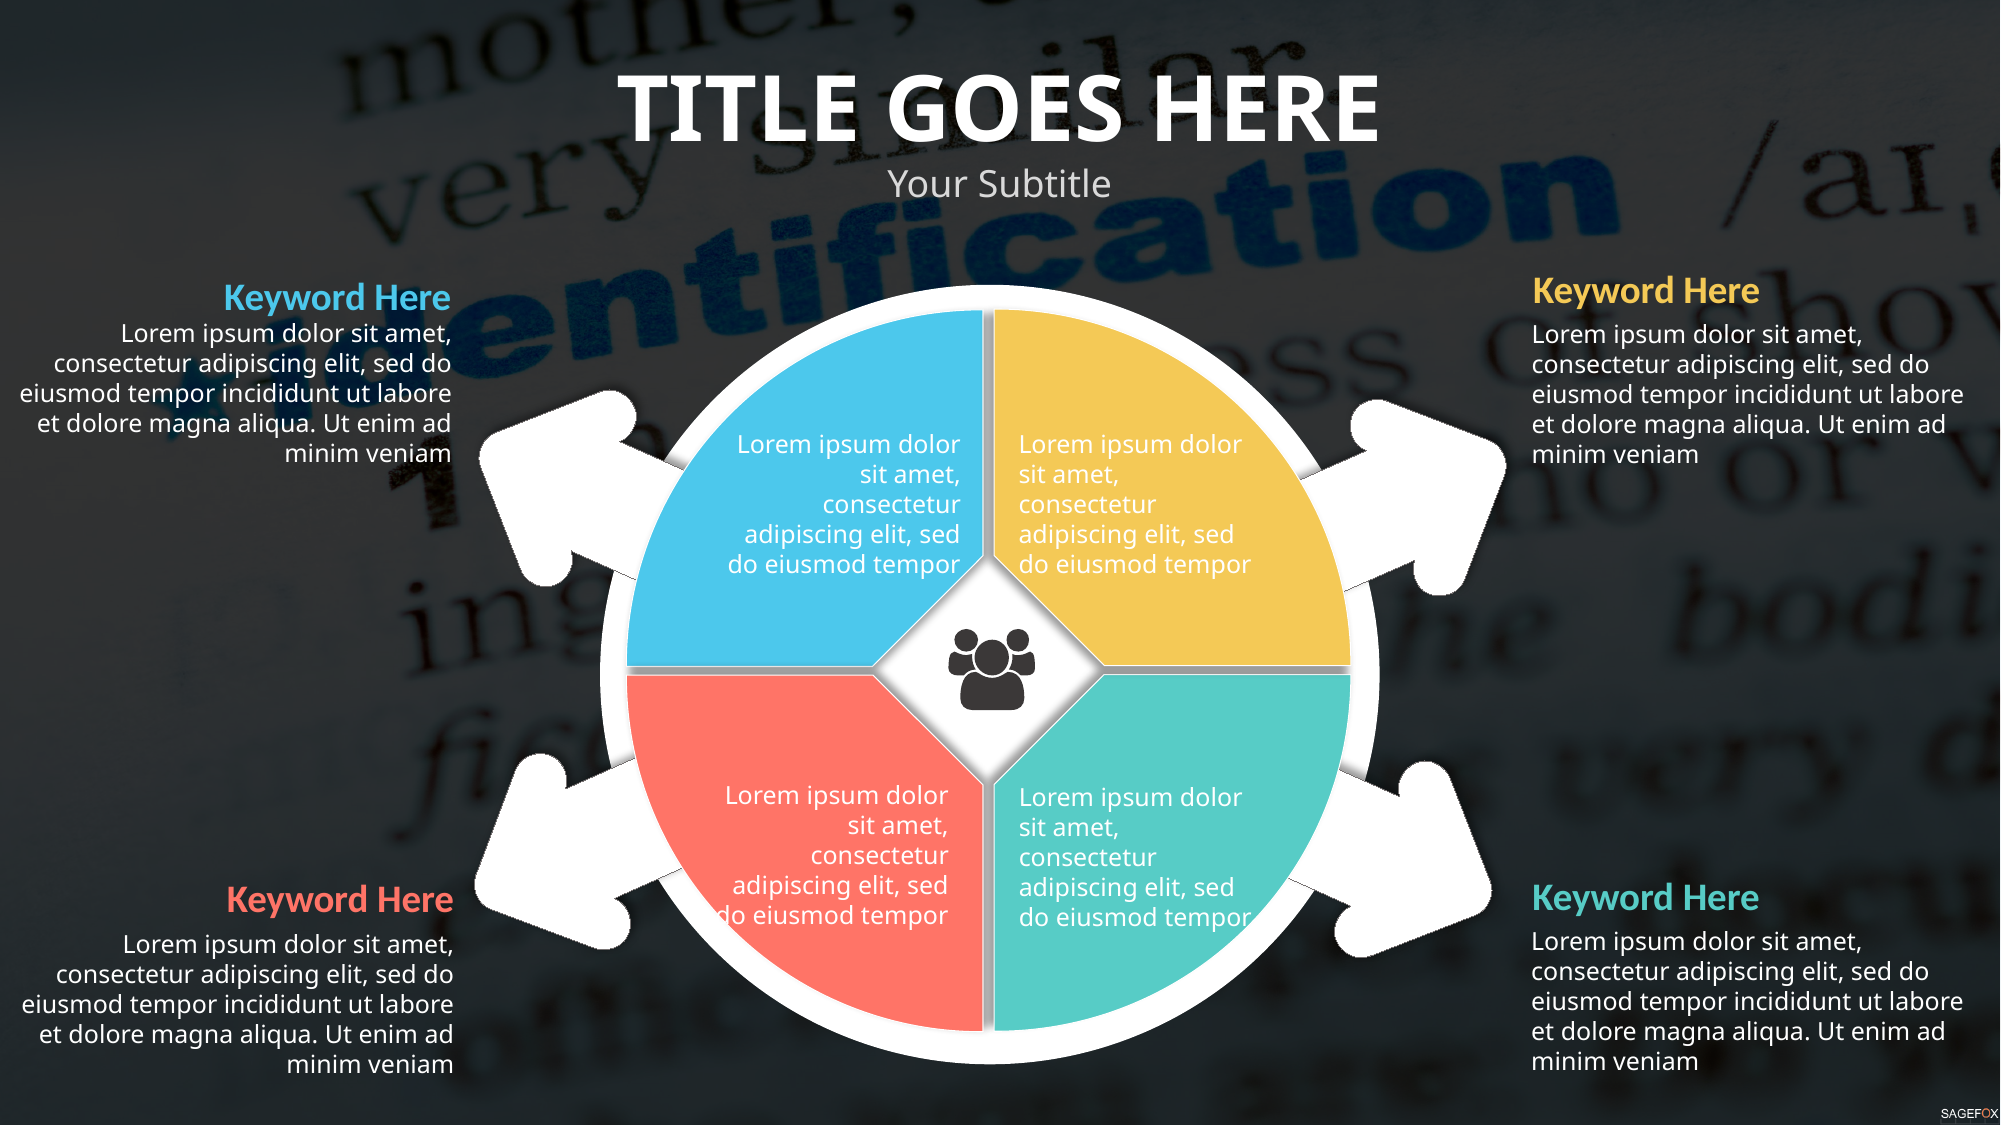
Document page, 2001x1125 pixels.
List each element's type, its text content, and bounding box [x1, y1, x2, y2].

text_box [625, 674, 985, 1033]
text_box [1290, 760, 1493, 958]
text_box [1343, 584, 1381, 770]
text_box [1301, 399, 1507, 596]
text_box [17, 271, 453, 499]
text_box [659, 873, 1315, 1066]
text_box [1531, 871, 1982, 1108]
text_box Lorem ipsum dolor sit amet, consectetur adipiscing elit, sed do eiusmod tempor [1018, 781, 1259, 932]
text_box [1531, 264, 1982, 440]
text_box [478, 389, 683, 587]
picture [0, 0, 2001, 1125]
text_box [954, 628, 1009, 676]
text_box [993, 673, 1352, 1033]
text_box Lorem ipsum dolor sit amet, consectetur adipiscing elit, sed do eiusmod tempor [721, 429, 961, 579]
text_box [993, 307, 1352, 667]
text_box TITLE GOES HERE Your Subtitle [548, 42, 1452, 212]
text_box [474, 753, 681, 950]
text_box [1006, 628, 1030, 652]
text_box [20, 873, 456, 1111]
text_box [625, 308, 985, 668]
text_box Lorem ipsum dolor sit amet, consectetur adipiscing elit, sed do eiusmod tempor [1018, 429, 1259, 579]
text_box [599, 570, 634, 760]
text_box [948, 651, 1036, 711]
text_box [888, 570, 1088, 770]
text_box Lorem ipsum dolor sit amet, consectetur adipiscing elit, sed do eiusmod tempor [709, 780, 949, 930]
text_box [669, 283, 1318, 471]
